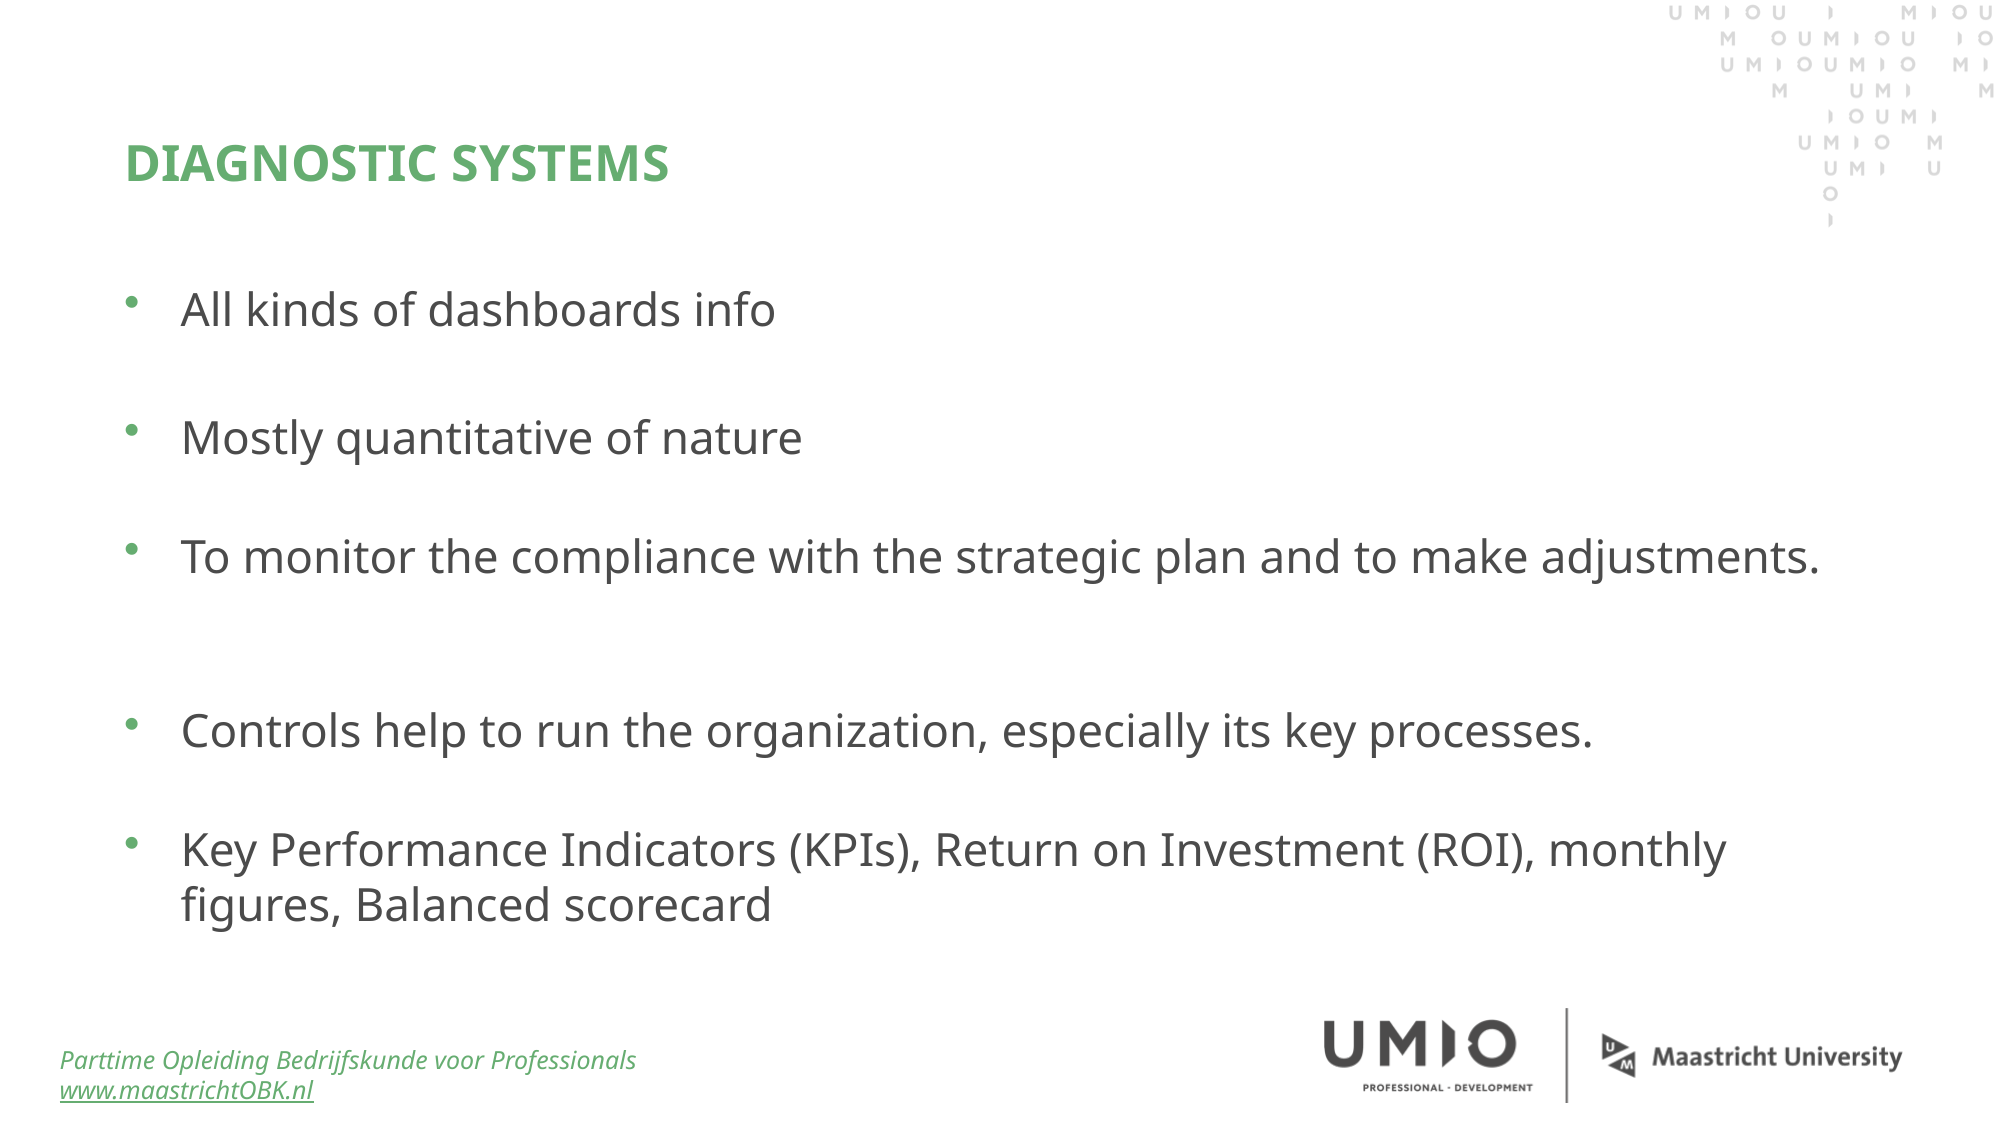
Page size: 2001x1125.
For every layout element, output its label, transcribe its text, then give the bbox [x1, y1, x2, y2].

text_box All kinds of dashboards info Mostly quantitative of nature To monitor the compliance with the strategic plan and to make adjustments. Controls help to run the organization, especially its key processes. Key Performance Indicators (KPIs), Return on Investment (ROI), monthly figures, Balanced scorecard [109, 272, 1844, 789]
text_box DIAGNOSTIC SYSTEMS [109, 96, 1385, 199]
text_box Parttime Opleiding Bedrijfskunde voor Professionals www.maastrichtOBK.nl [44, 1037, 1214, 1112]
picture [1324, 1008, 1903, 1103]
picture [1669, 0, 2000, 228]
